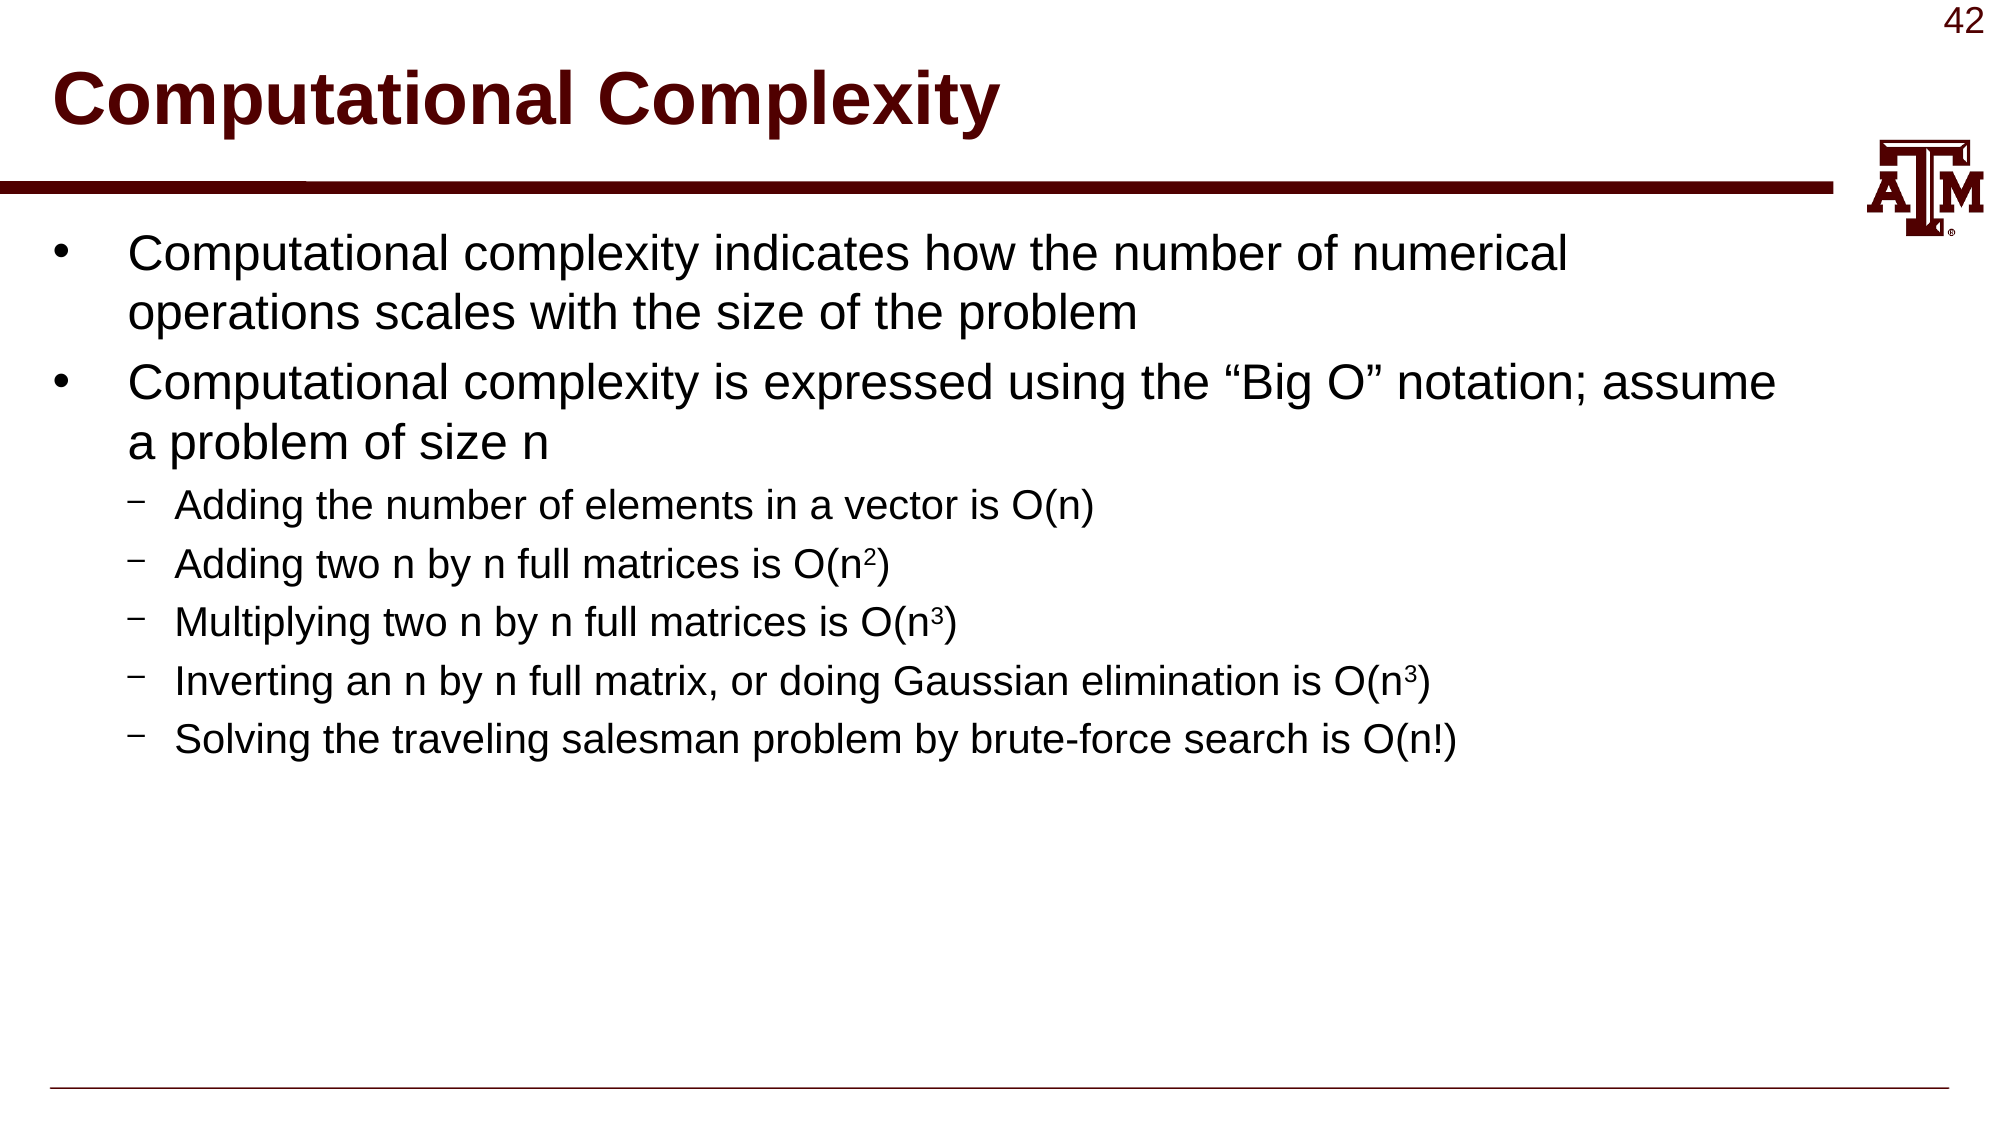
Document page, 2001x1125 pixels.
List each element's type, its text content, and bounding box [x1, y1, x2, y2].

picture [1850, 112, 2000, 263]
title Computational Complexity [37, 12, 1826, 188]
list Computational complexity indicates how the number of numerical operations scales with the size of the problem Computational complexity is expressed using the “Big O” notation; assume a problem of size n Adding the number of elements in a vector is O(n) Adding two n by n full matrices is O(n2) Multiplying two n by n full matrices is O(n3) Inverting an n by n full matrix, or doing Gaussian elimination is O(n3) Solving the traveling salesman problem by brute-force search is O(n!) [37, 212, 1826, 1063]
